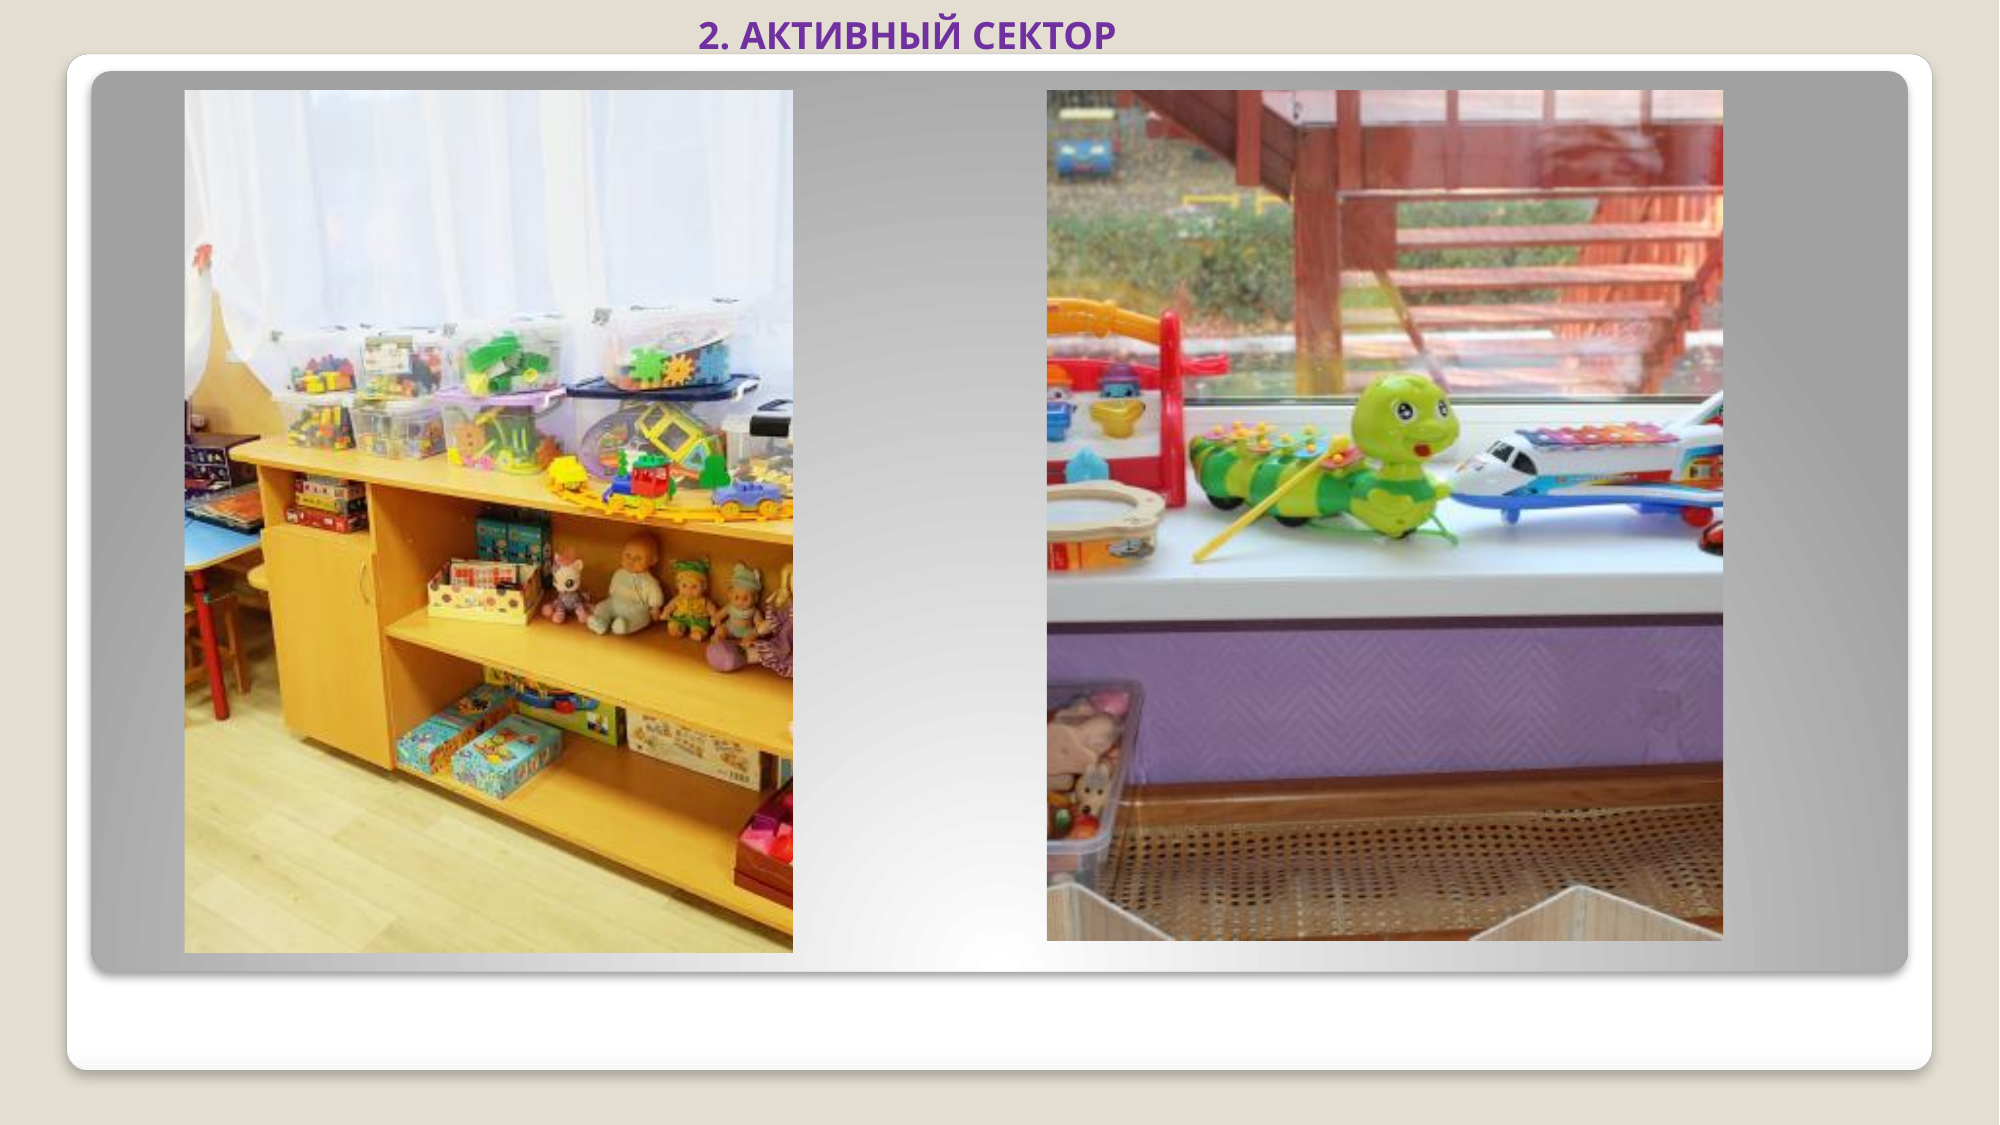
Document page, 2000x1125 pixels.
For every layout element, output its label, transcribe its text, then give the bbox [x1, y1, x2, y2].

picture [1046, 89, 1724, 941]
text_box 2. АКТИВНЫЙ СЕКТОР [574, 7, 1241, 65]
picture [184, 89, 794, 953]
